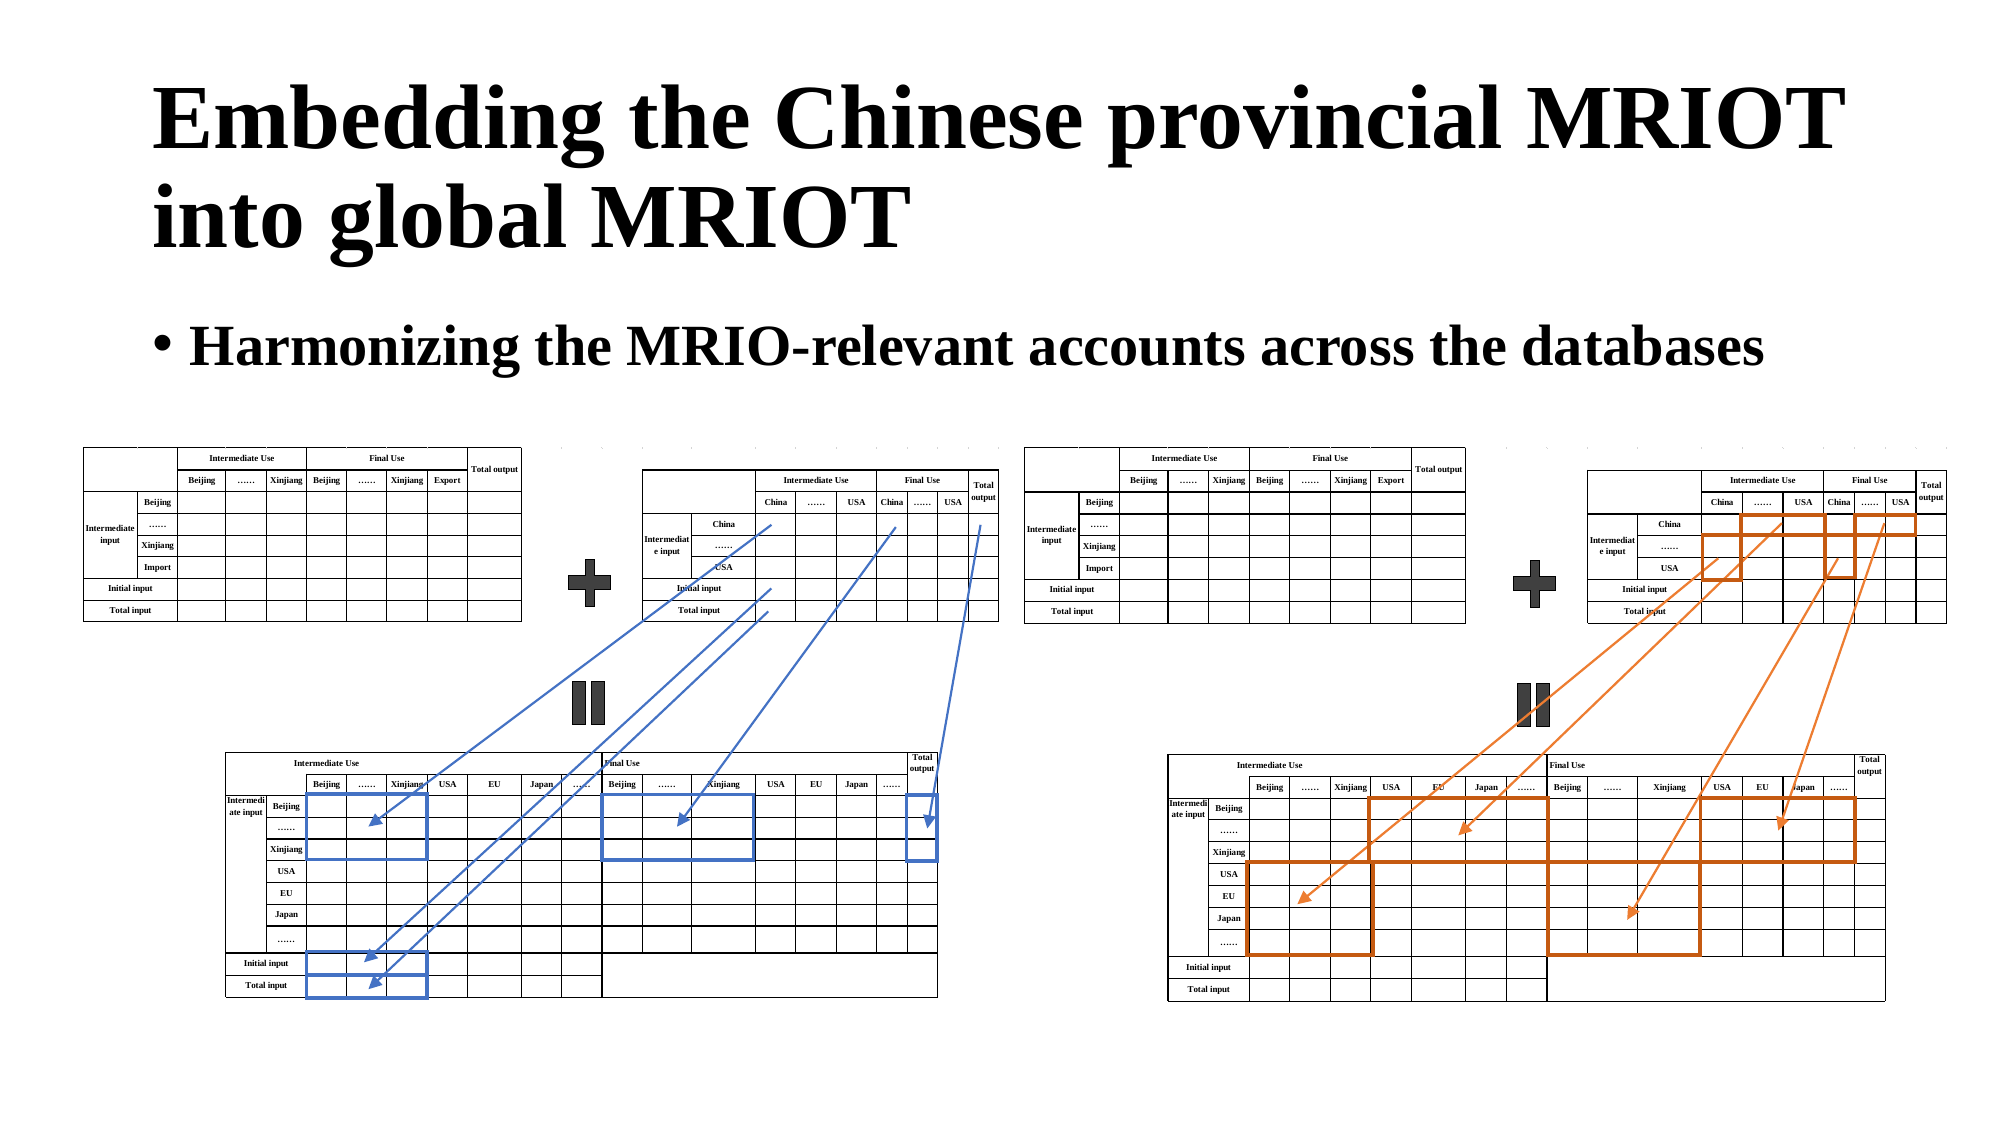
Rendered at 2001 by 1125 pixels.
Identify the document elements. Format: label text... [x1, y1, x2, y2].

title Embedding the Chinese provincial MRIOT into global MRIOT [137, 59, 1863, 278]
list Harmonizing the MRIO-relevant accounts across the databases [137, 299, 1863, 1014]
picture [82, 446, 1000, 1002]
picture [1023, 446, 1948, 1002]
